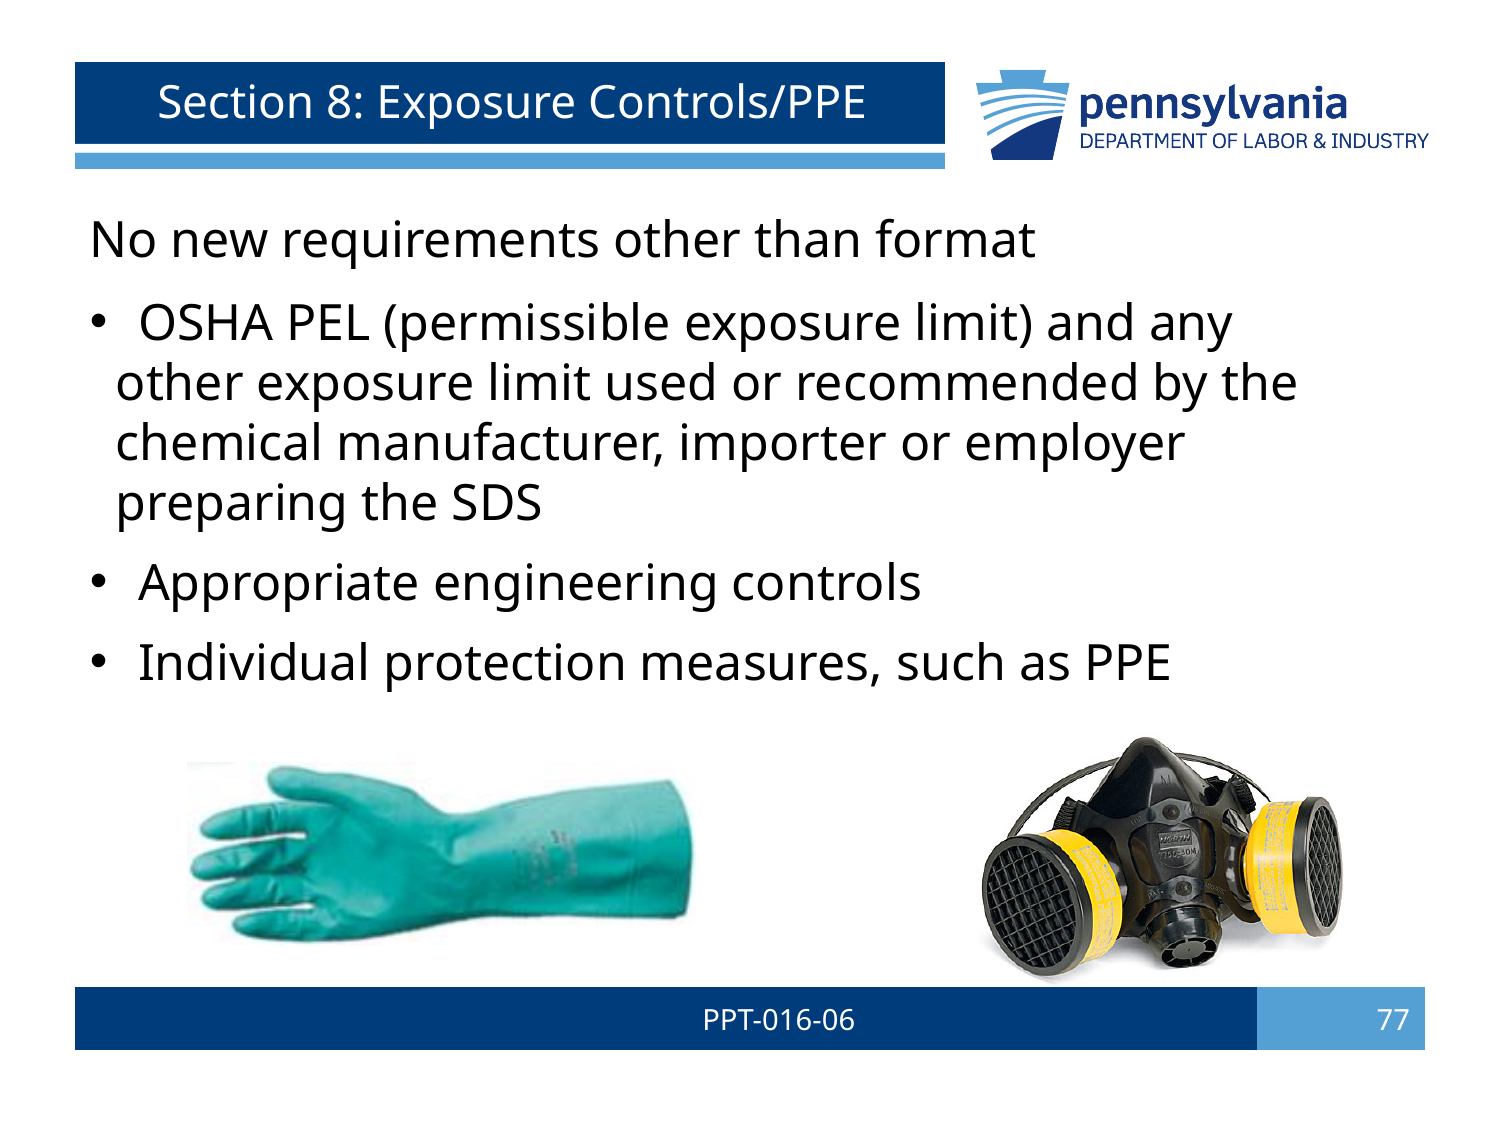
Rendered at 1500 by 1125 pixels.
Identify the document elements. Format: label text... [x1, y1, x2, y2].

picture [74, 712, 1426, 1051]
picture [74, 62, 1430, 170]
text_box No new requirements other than format OSHA PEL (permissible exposure limit) and any other exposure limit used or recommended by the chemical manufacturer, importer or employer preparing the SDS Appropriate engineering controls Individual protection measures, such as PPE [75, 199, 1450, 725]
picture [187, 762, 696, 946]
